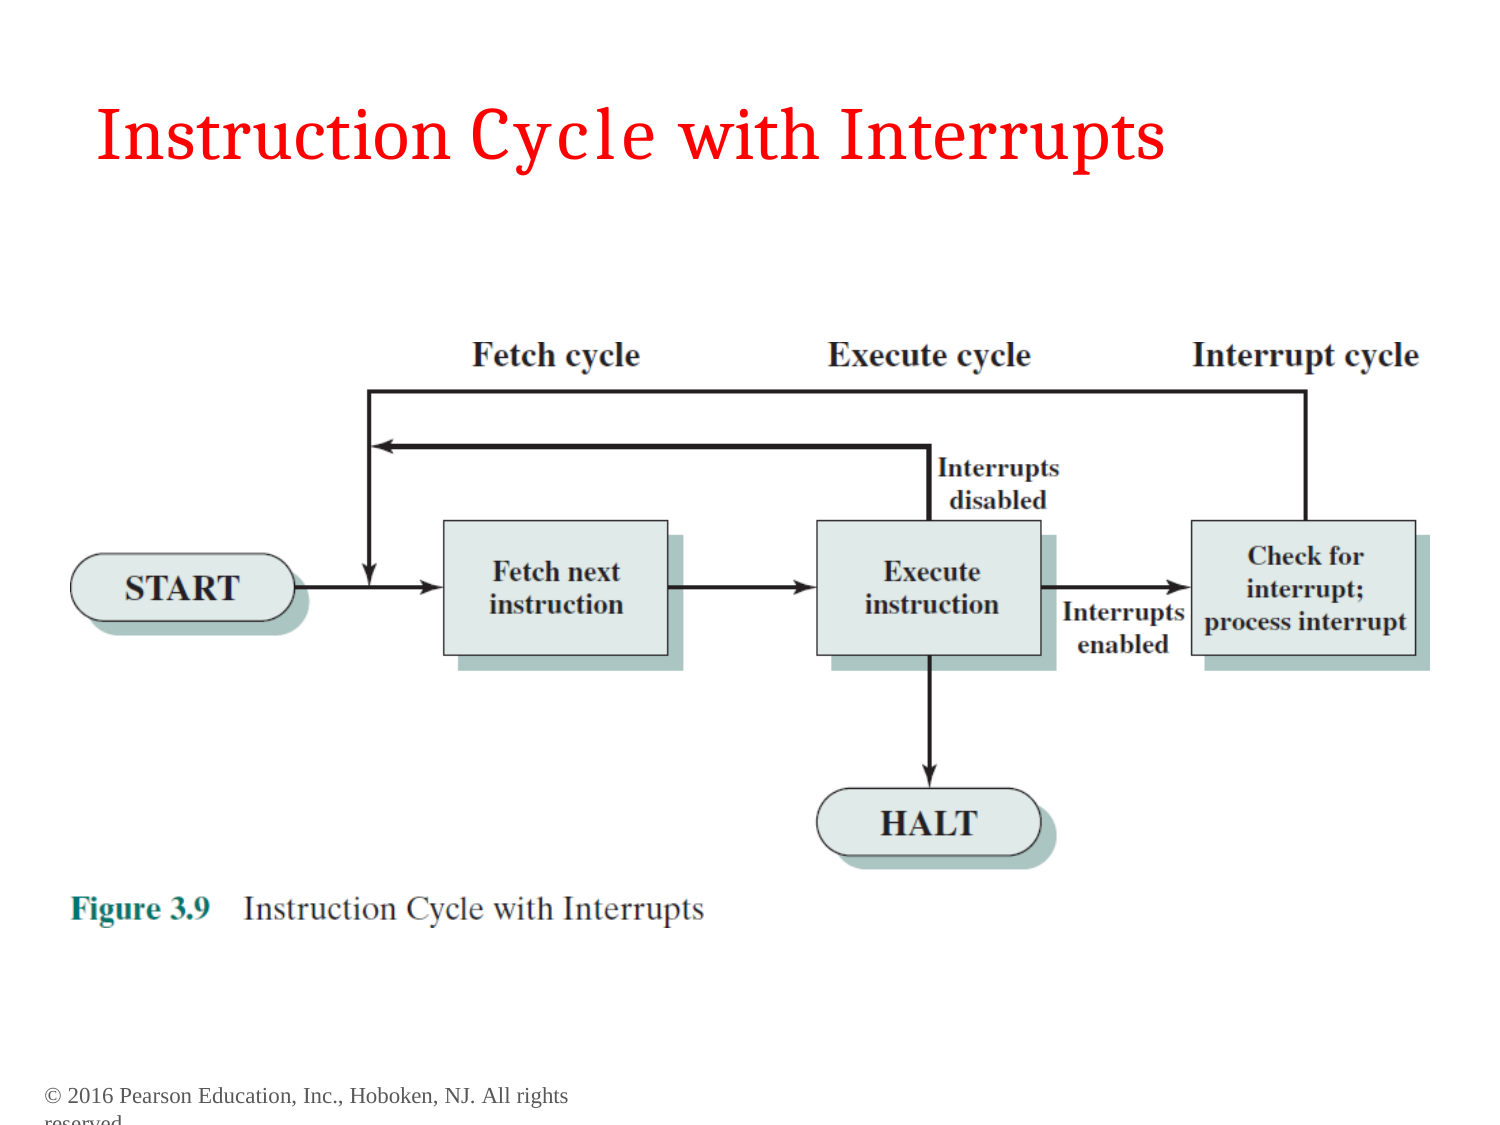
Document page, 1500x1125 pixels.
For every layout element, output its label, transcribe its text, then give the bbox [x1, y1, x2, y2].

title Instruction Cycle with Interrupts [94, 82, 1215, 273]
footer © 2016 Pearson Education, Inc., Hoboken, NJ. All rights reserved. [42, 1081, 659, 1125]
picture [69, 342, 1430, 928]
